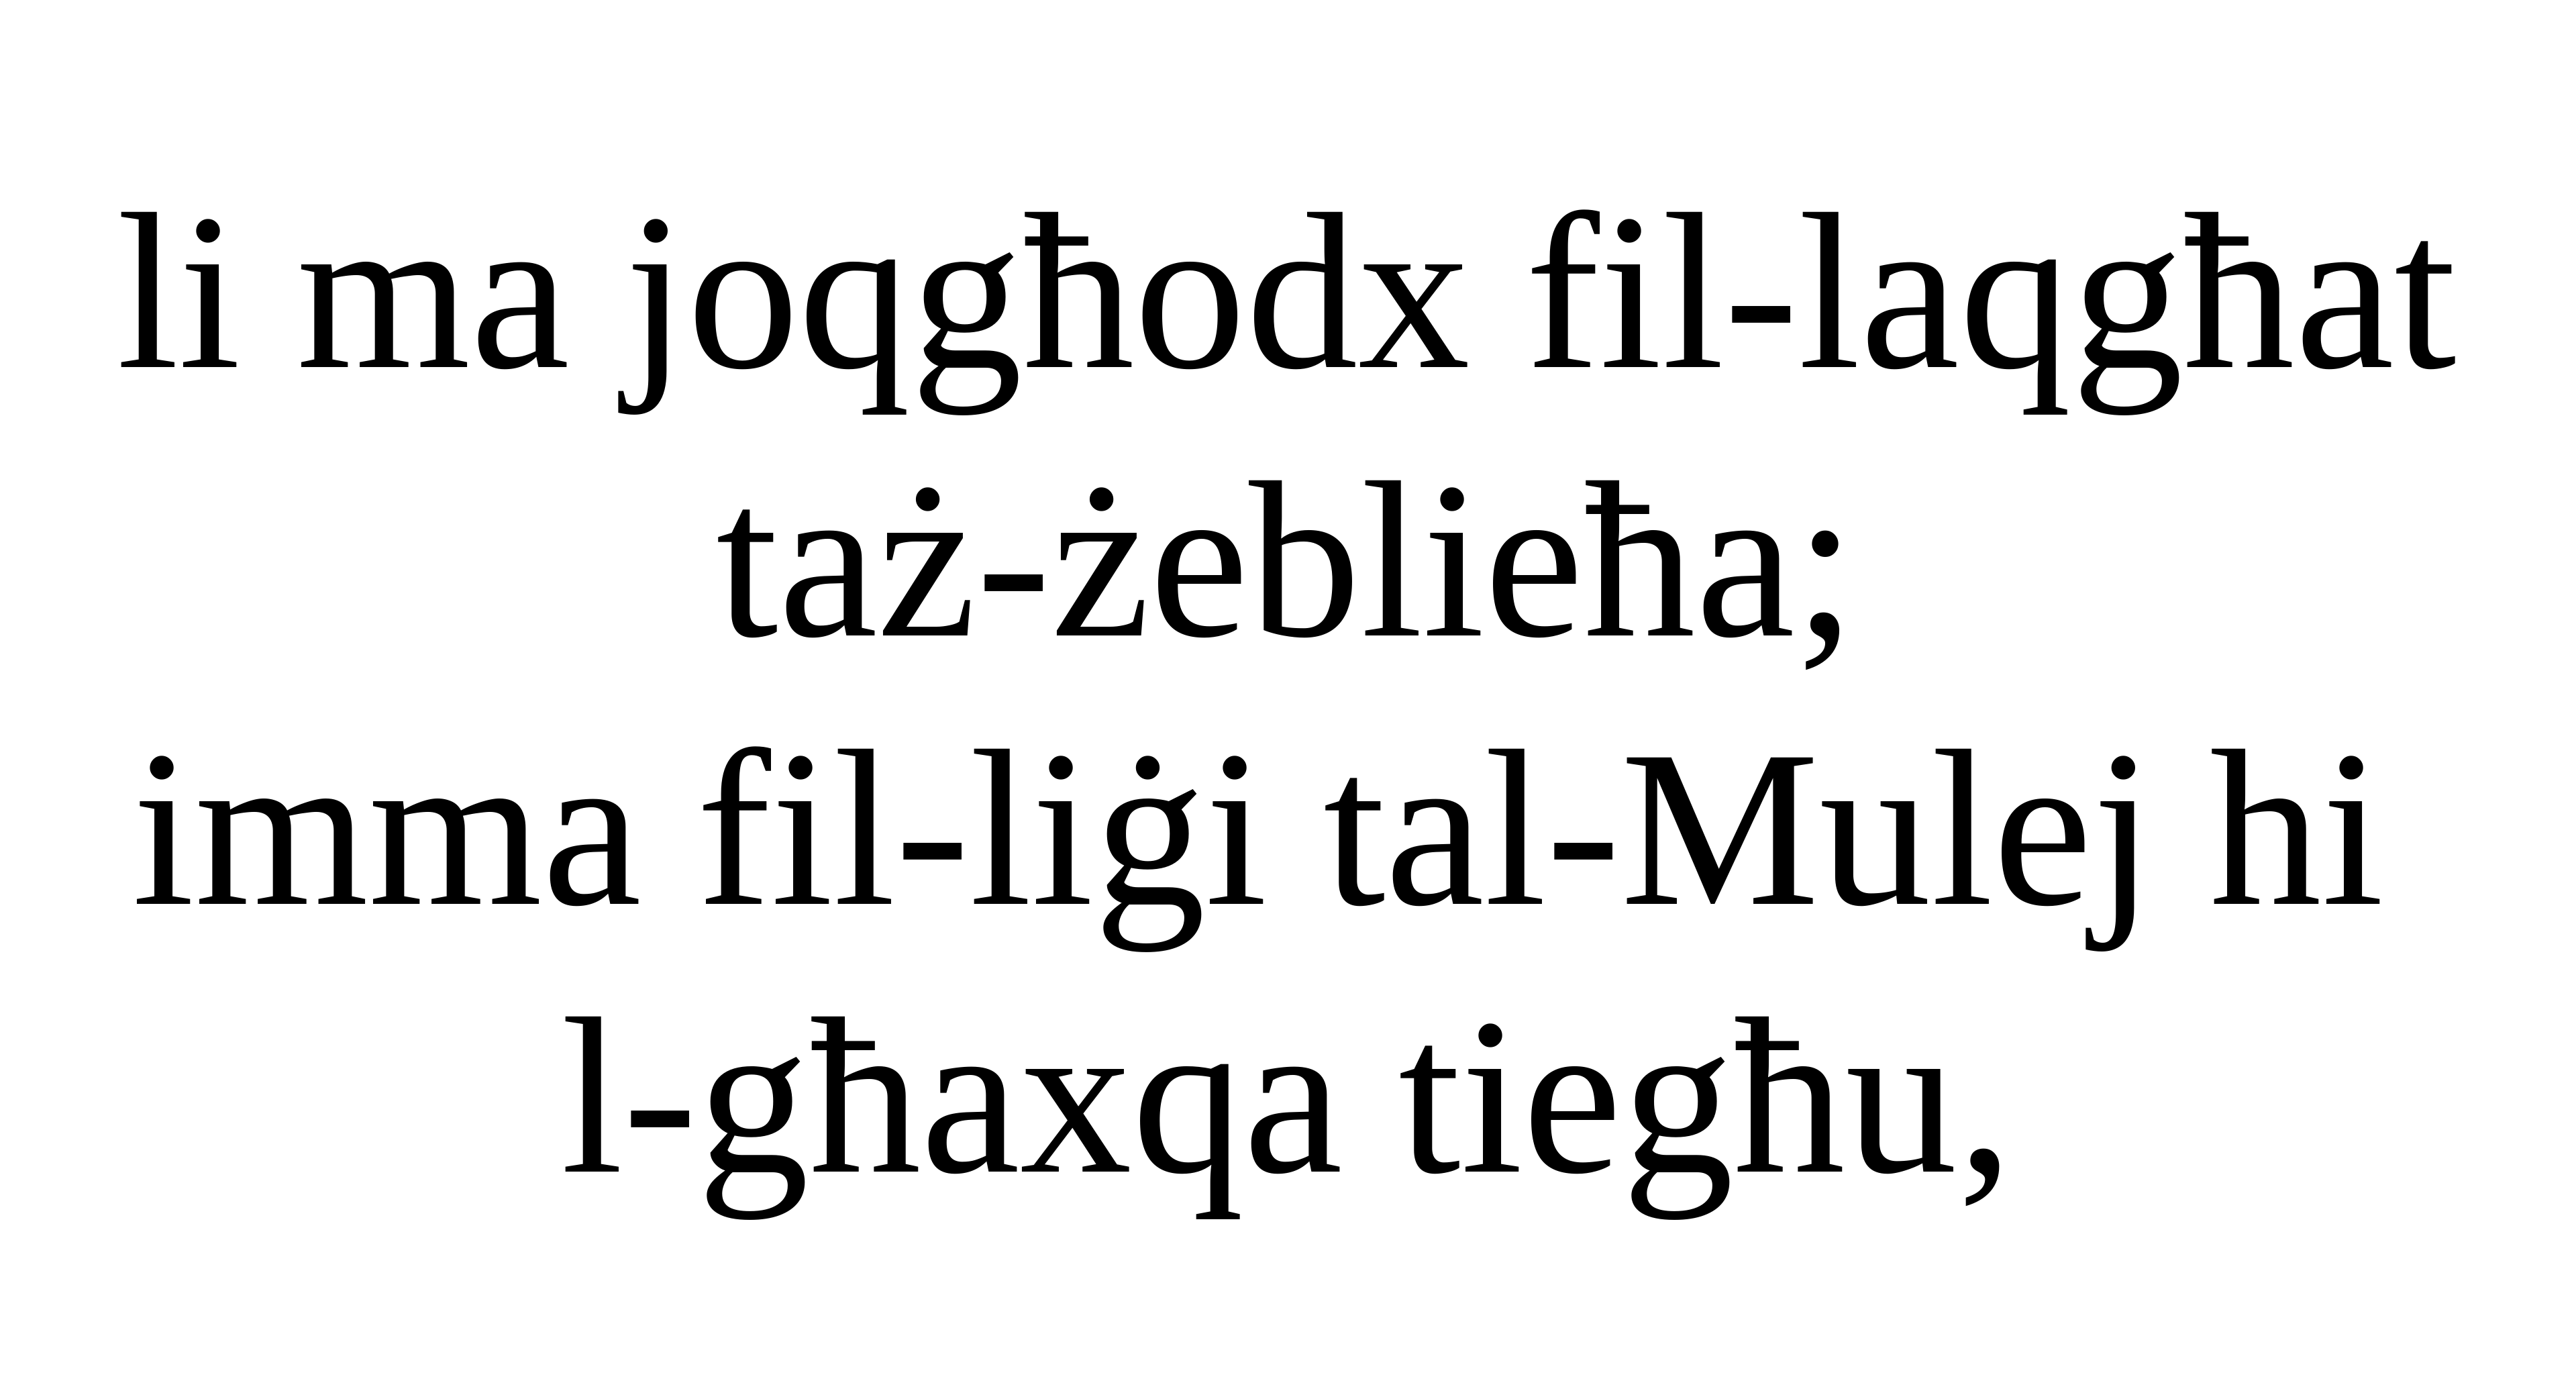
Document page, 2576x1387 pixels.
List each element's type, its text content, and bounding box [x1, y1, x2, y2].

text_box li ma joqgħodx fil-laqgħat taż-żeblieħa; imma fil-liġi tal-Mulej hi l-għaxqa tiegħu, [43, 138, 2532, 1222]
